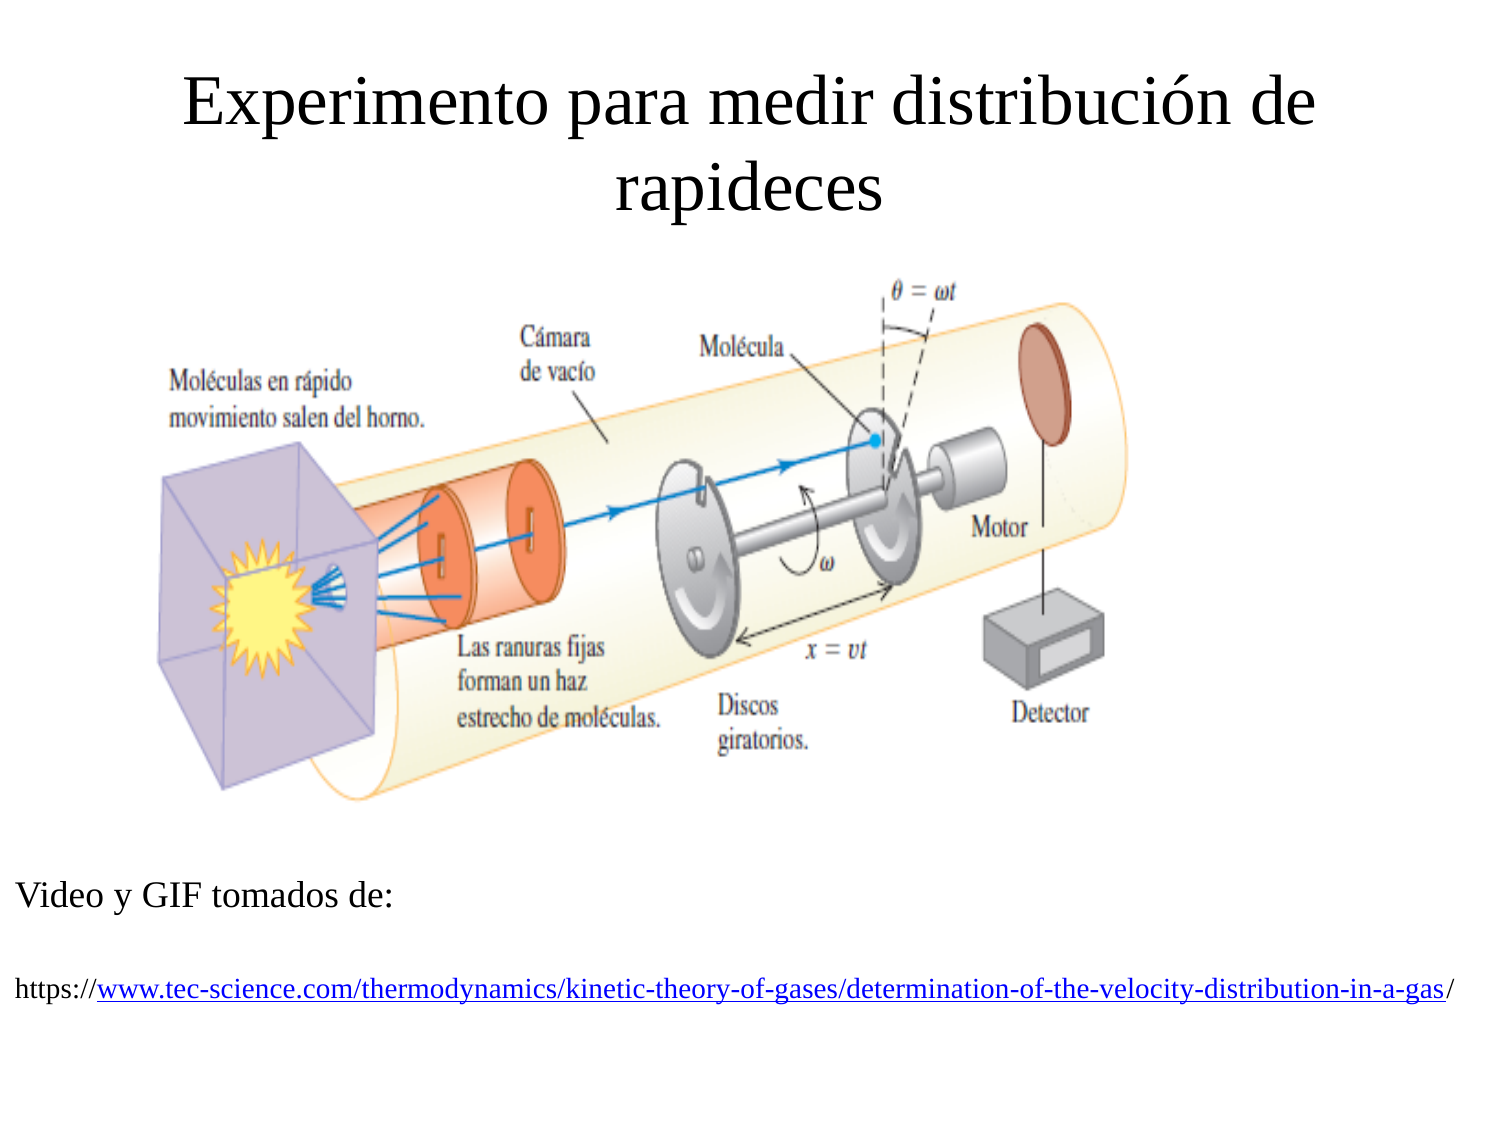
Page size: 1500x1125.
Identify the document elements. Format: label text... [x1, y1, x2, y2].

title Experimento para medir distribución de rapideces [75, 45, 1425, 233]
picture [137, 262, 1157, 816]
text_box https://www.tec-science.com/thermodynamics/kinetic-theory-of-gases/determination-of-the-velocity-distribution-in-a-gas/ [0, 962, 1500, 1013]
text_box Video y GIF tomados de: [0, 862, 1500, 923]
